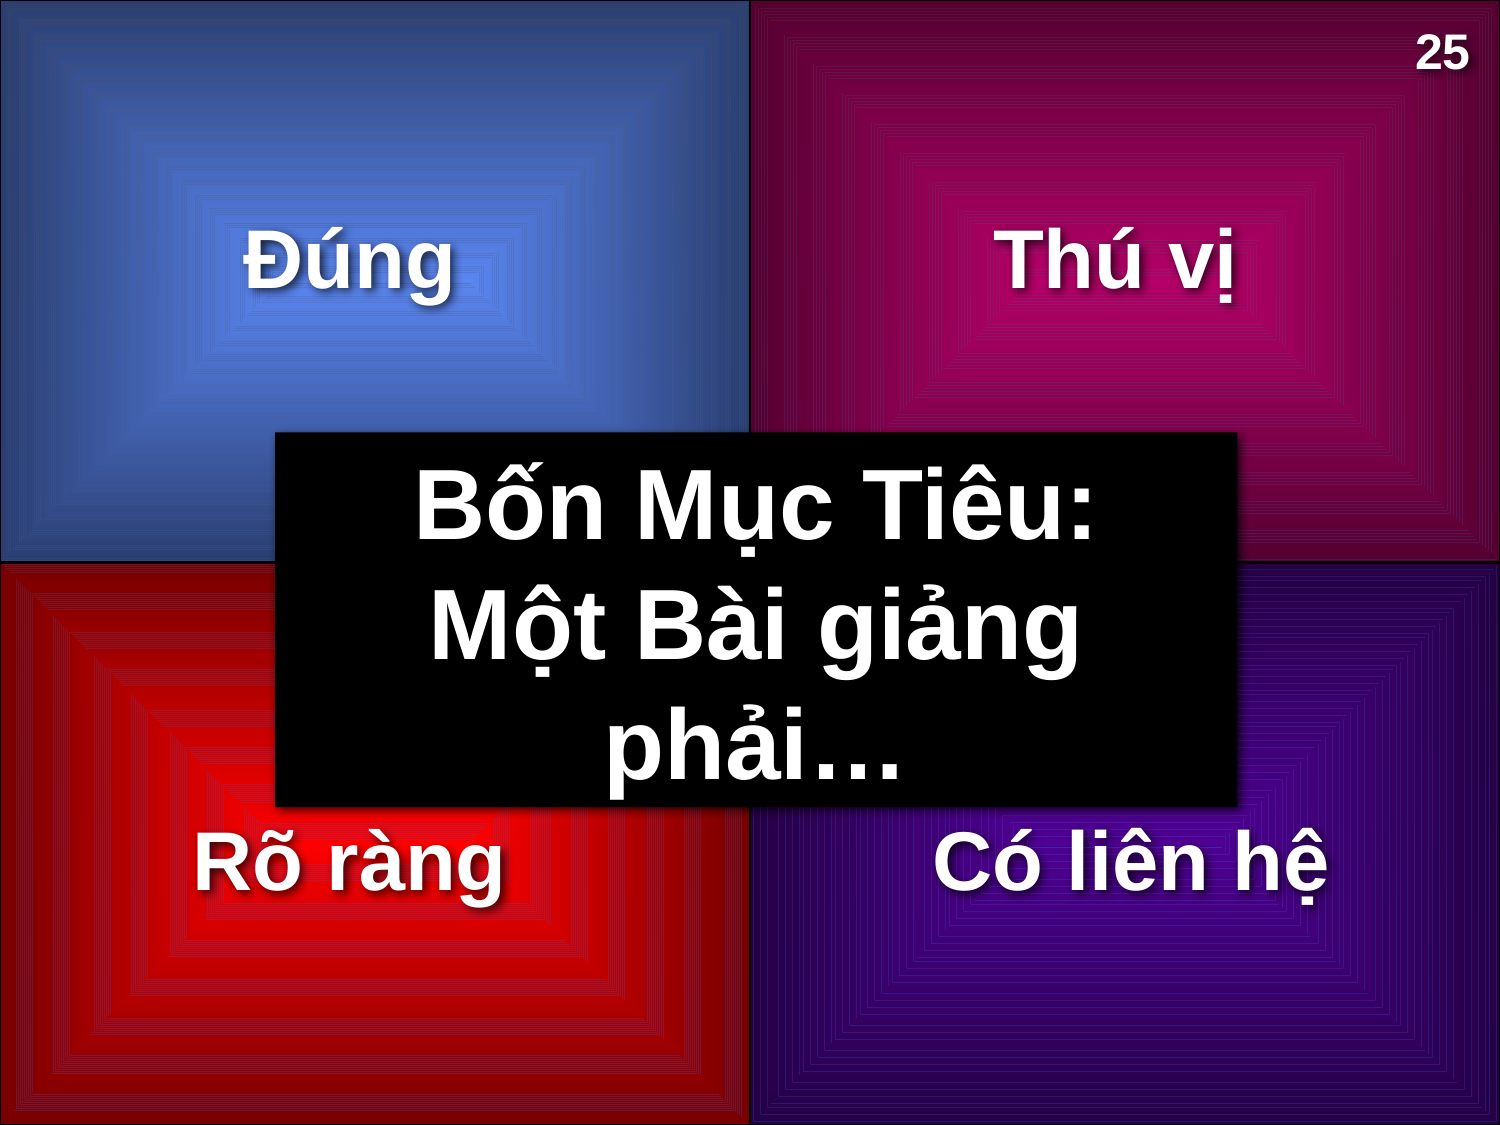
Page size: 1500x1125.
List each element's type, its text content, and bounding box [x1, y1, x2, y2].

text_box Đúng [193, 197, 507, 313]
text_box [749, 0, 1500, 562]
text_box Rõ ràng [124, 800, 575, 915]
title Bốn Mục Tiêu: Một Bài giảng phải… [275, 432, 1238, 808]
text_box Thú vị [818, 197, 1413, 313]
text_box [750, 562, 1500, 1125]
text_box [0, 562, 750, 1125]
text_box [0, 0, 749, 562]
text_box Có liên hệ [906, 800, 1357, 915]
text_box 25 [1400, 12, 1486, 88]
